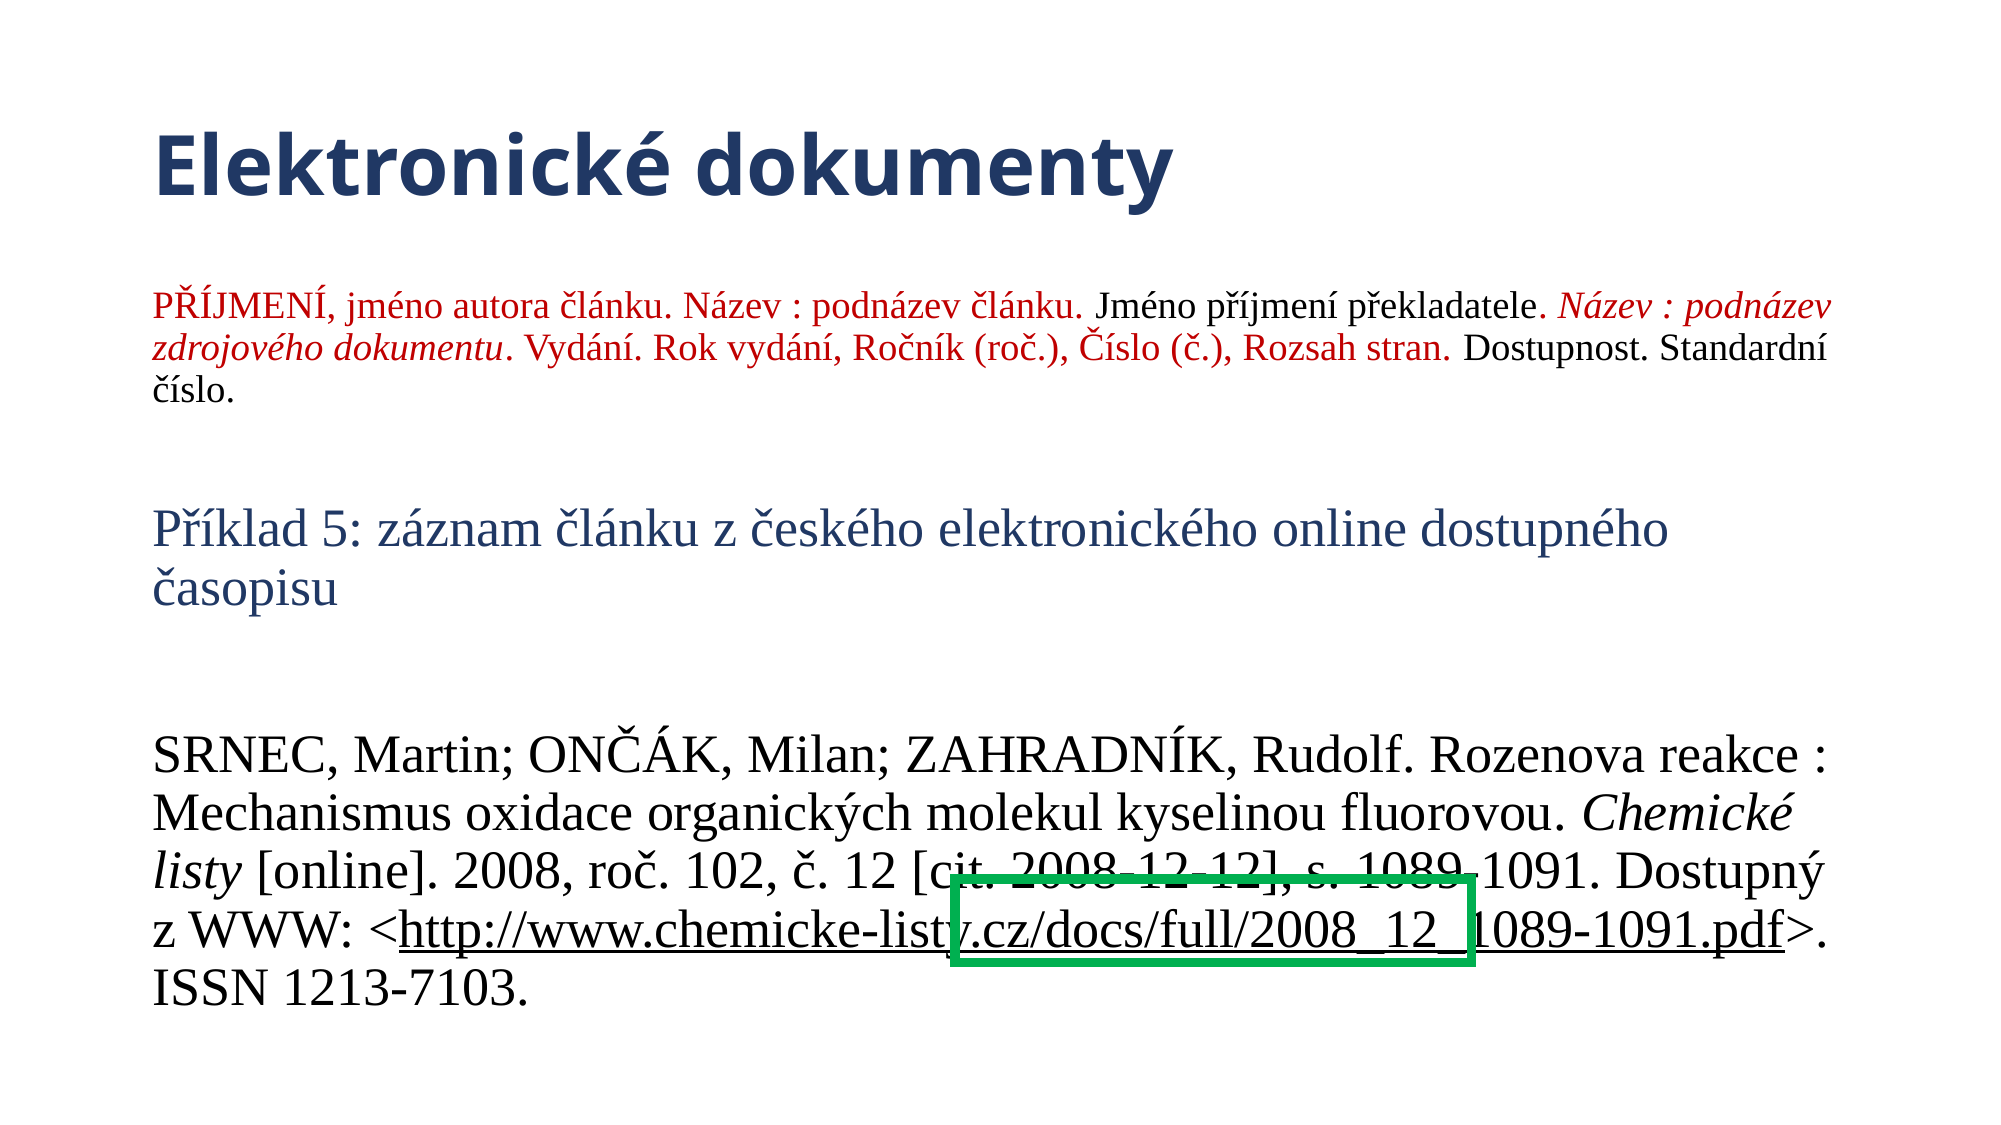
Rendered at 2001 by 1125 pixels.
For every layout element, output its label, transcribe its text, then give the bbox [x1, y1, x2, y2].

text_box [954, 878, 1472, 963]
list PŘÍJMENÍ, jméno autora článku. Název : podnázev článku. Jméno příjmení překladatele. Název : podnázev zdrojového dokumentu. Vydání. Rok vydání, Ročník (roč.), Číslo (č.), Rozsah stran. Dostupnost. Standardní číslo. Příklad 5: záznam článku z českého elektronického online dostupného časopisu SRNEC, Martin; ONČÁK, Milan; ZAHRADNÍK, Rudolf. Rozenova reakce : Mechanismus oxidace organických molekul kyselinou fluorovou. Chemické listy [online]. 2008, roč. 102, č. 12 [cit. 2008-12-12], s. 1089-1091. Dostupný z WWW: <http://www.chemicke-listy.cz/docs/full/2008_12_1089-1091.pdf>. ISSN 1213-7103. [137, 277, 1863, 1085]
title Elektronické dokumenty [137, 59, 1863, 277]
